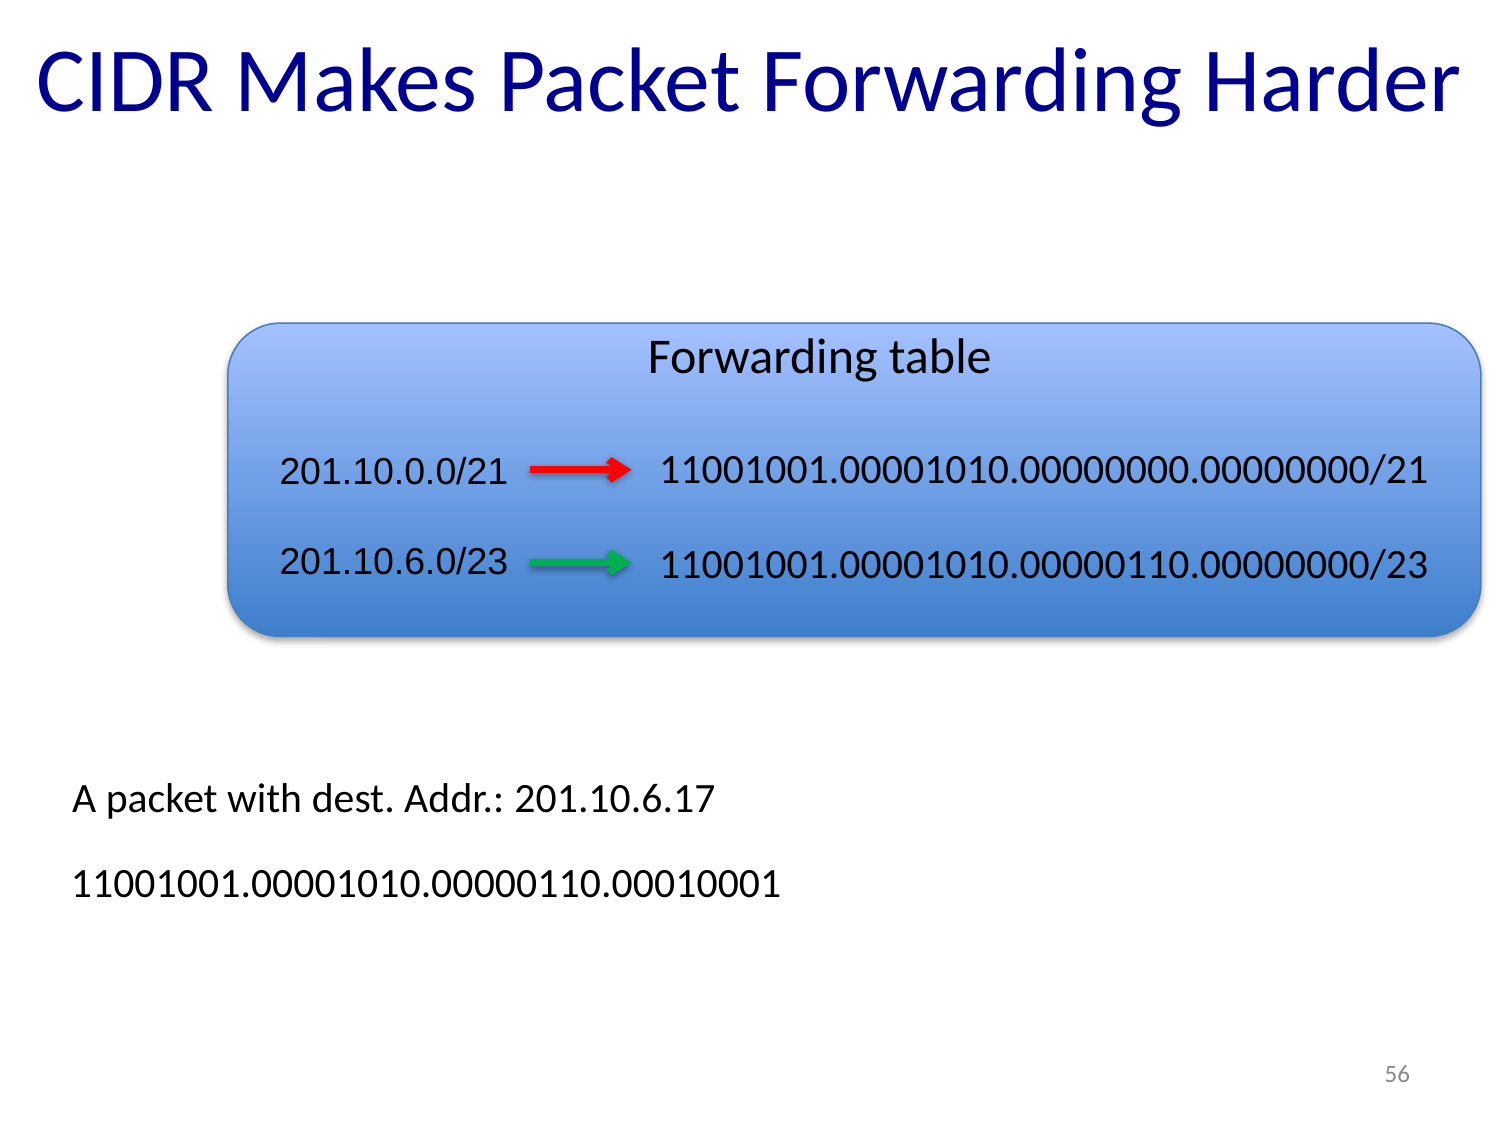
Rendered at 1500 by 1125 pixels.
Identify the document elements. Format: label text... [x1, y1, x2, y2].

text_box 201.10.6.0/23 [264, 529, 524, 590]
text_box 201.10.0.0/21 [264, 439, 524, 500]
text_box 11001001.00001010.00000110.00000000/23 [644, 529, 1445, 595]
text_box CIDR Makes Packet Forwarding Harder [0, 12, 1500, 200]
text_box A packet with dest. Addr.: 201.10.6.17 [57, 763, 731, 828]
slide_number 56 [1074, 1042, 1425, 1103]
text_box 11001001.00001010.00000110.00010001 [56, 848, 798, 914]
text_box Forwarding table [633, 315, 1007, 391]
text_box 11001001.00001010.00000000.00000000/21 [644, 434, 1445, 500]
text_box [227, 322, 1482, 638]
